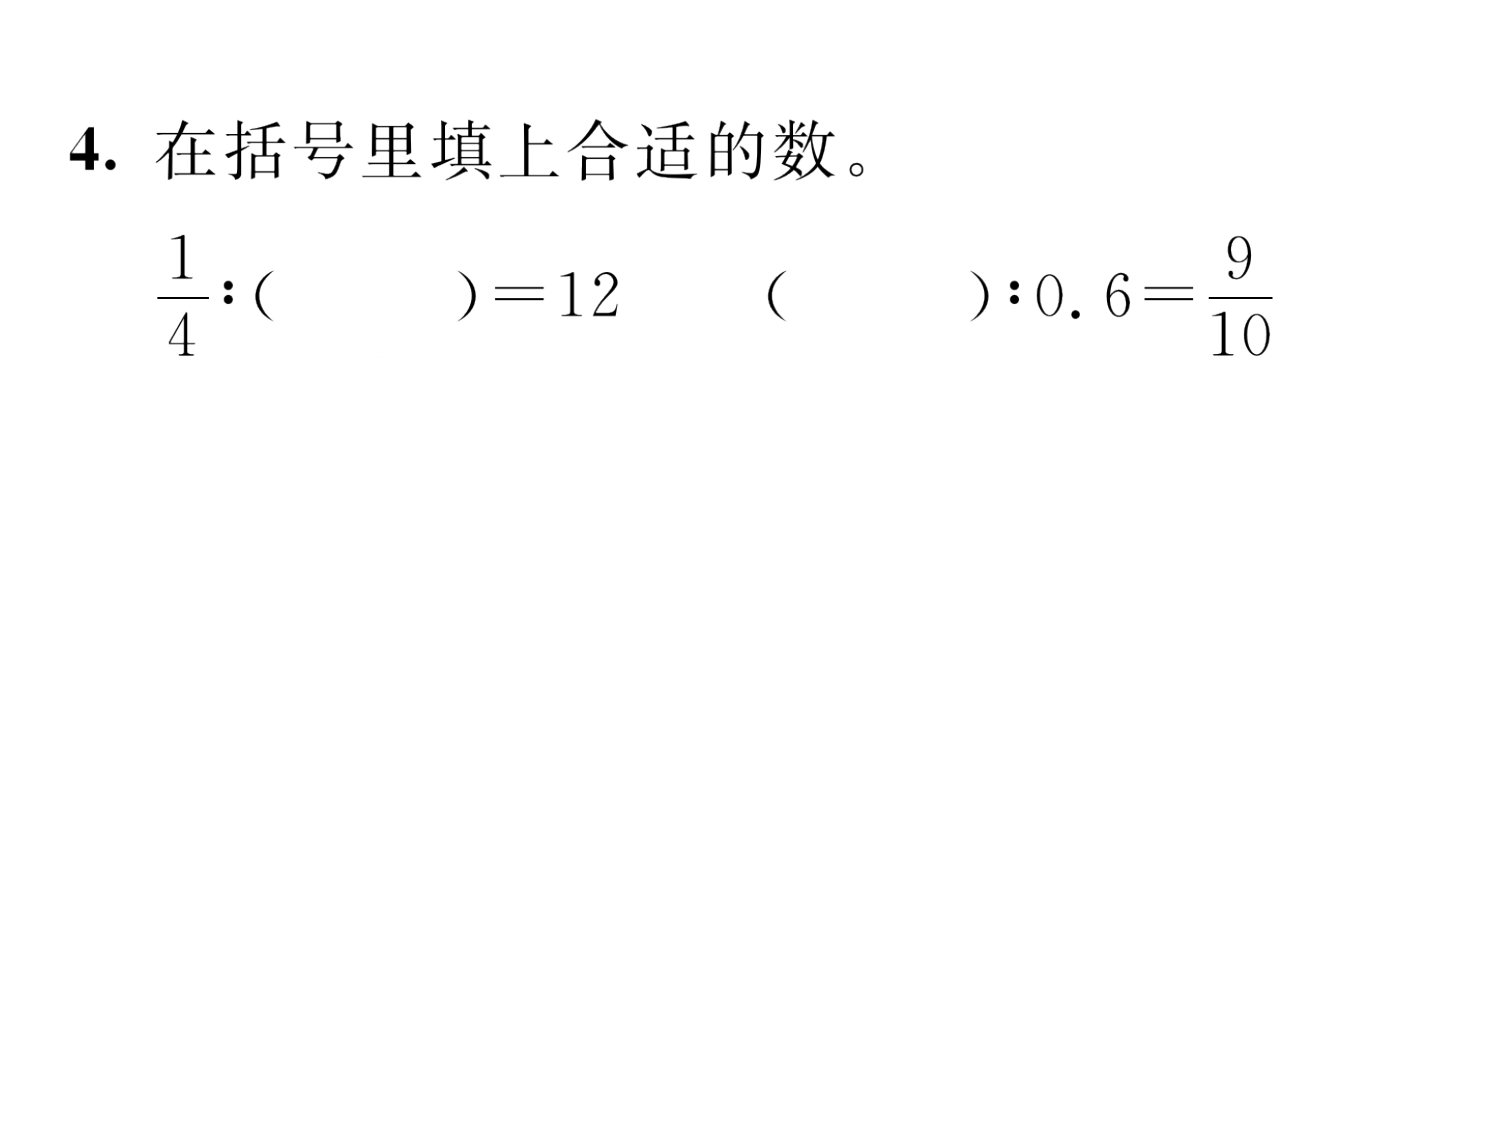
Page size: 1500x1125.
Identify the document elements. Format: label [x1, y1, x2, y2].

picture [64, 78, 1483, 381]
